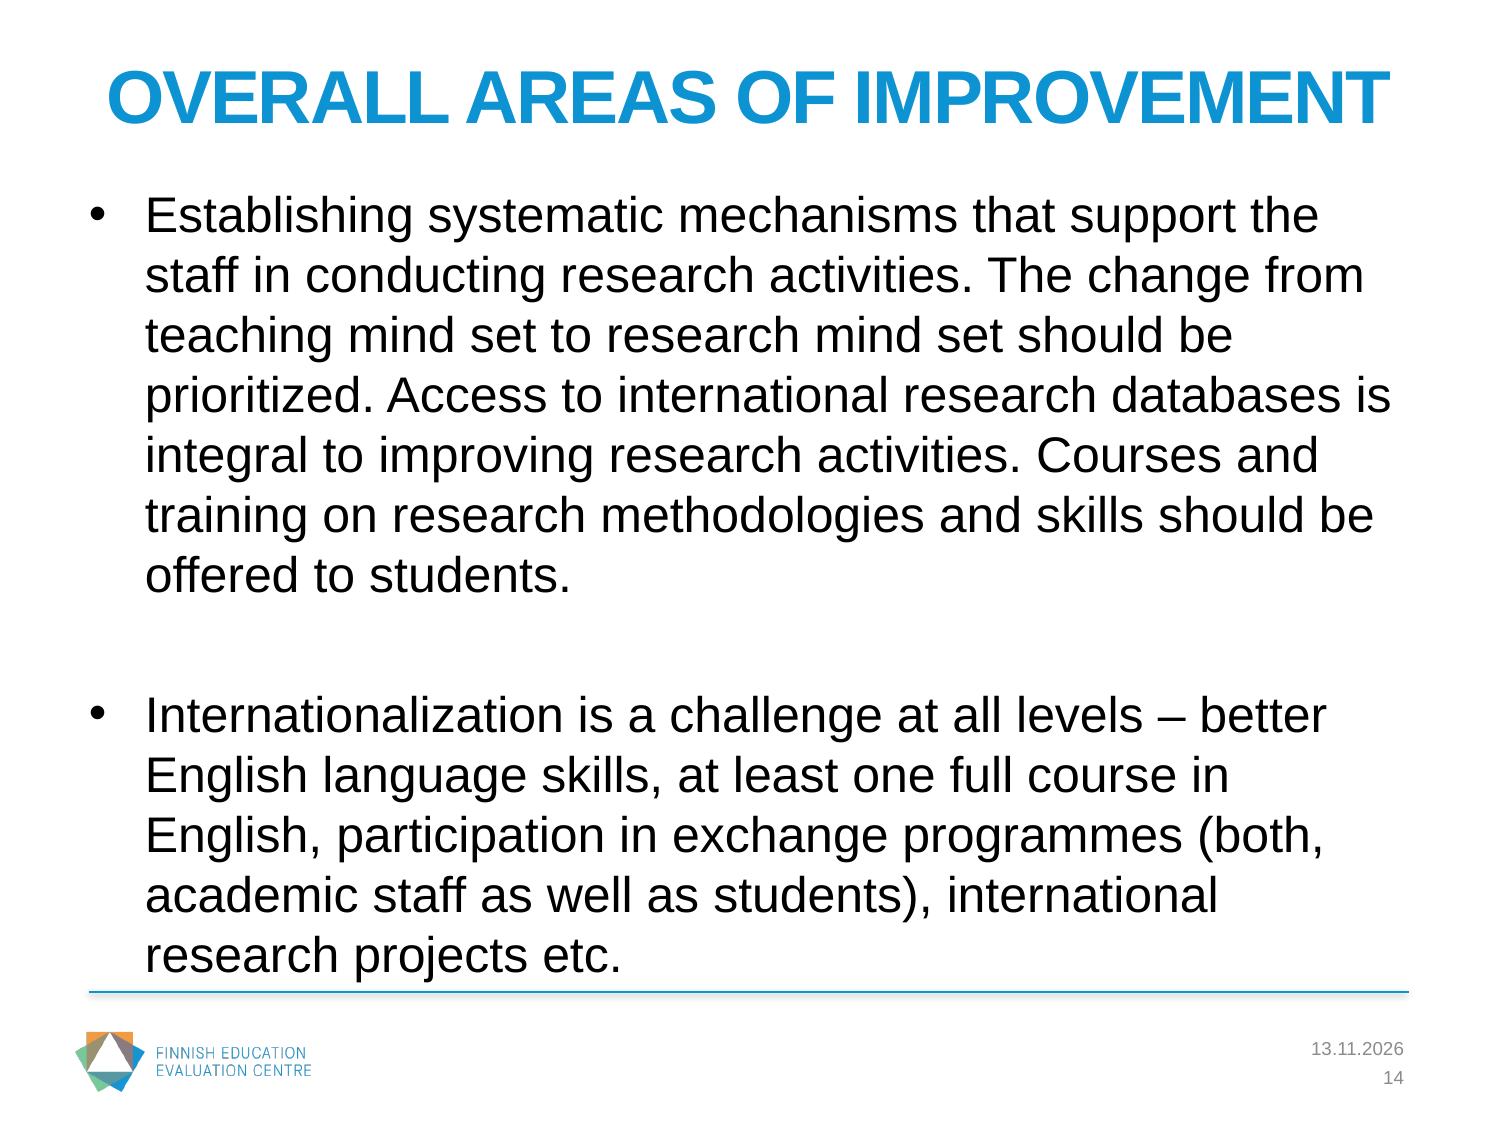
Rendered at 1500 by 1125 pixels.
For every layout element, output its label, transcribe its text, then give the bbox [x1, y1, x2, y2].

picture [28, 991, 358, 1125]
slide_number 14 [810, 1063, 1405, 1091]
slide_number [810, 1033, 1405, 1063]
title OVERALL AREAS OF IMPROVEMENT [88, 62, 1409, 153]
list Establishing systematic mechanisms that support the staff in conducting research activities. The change from teaching mind set to research mind set should be prioritized. Access to international research databases is integral to improving research activities. Courses and training on research methodologies and skills should be offered to students. Internationalization is a challenge at all levels – better English language skills, at least one full course in English, participation in exchange programmes (both, academic staff as well as students), international research projects etc. [88, 182, 1409, 962]
